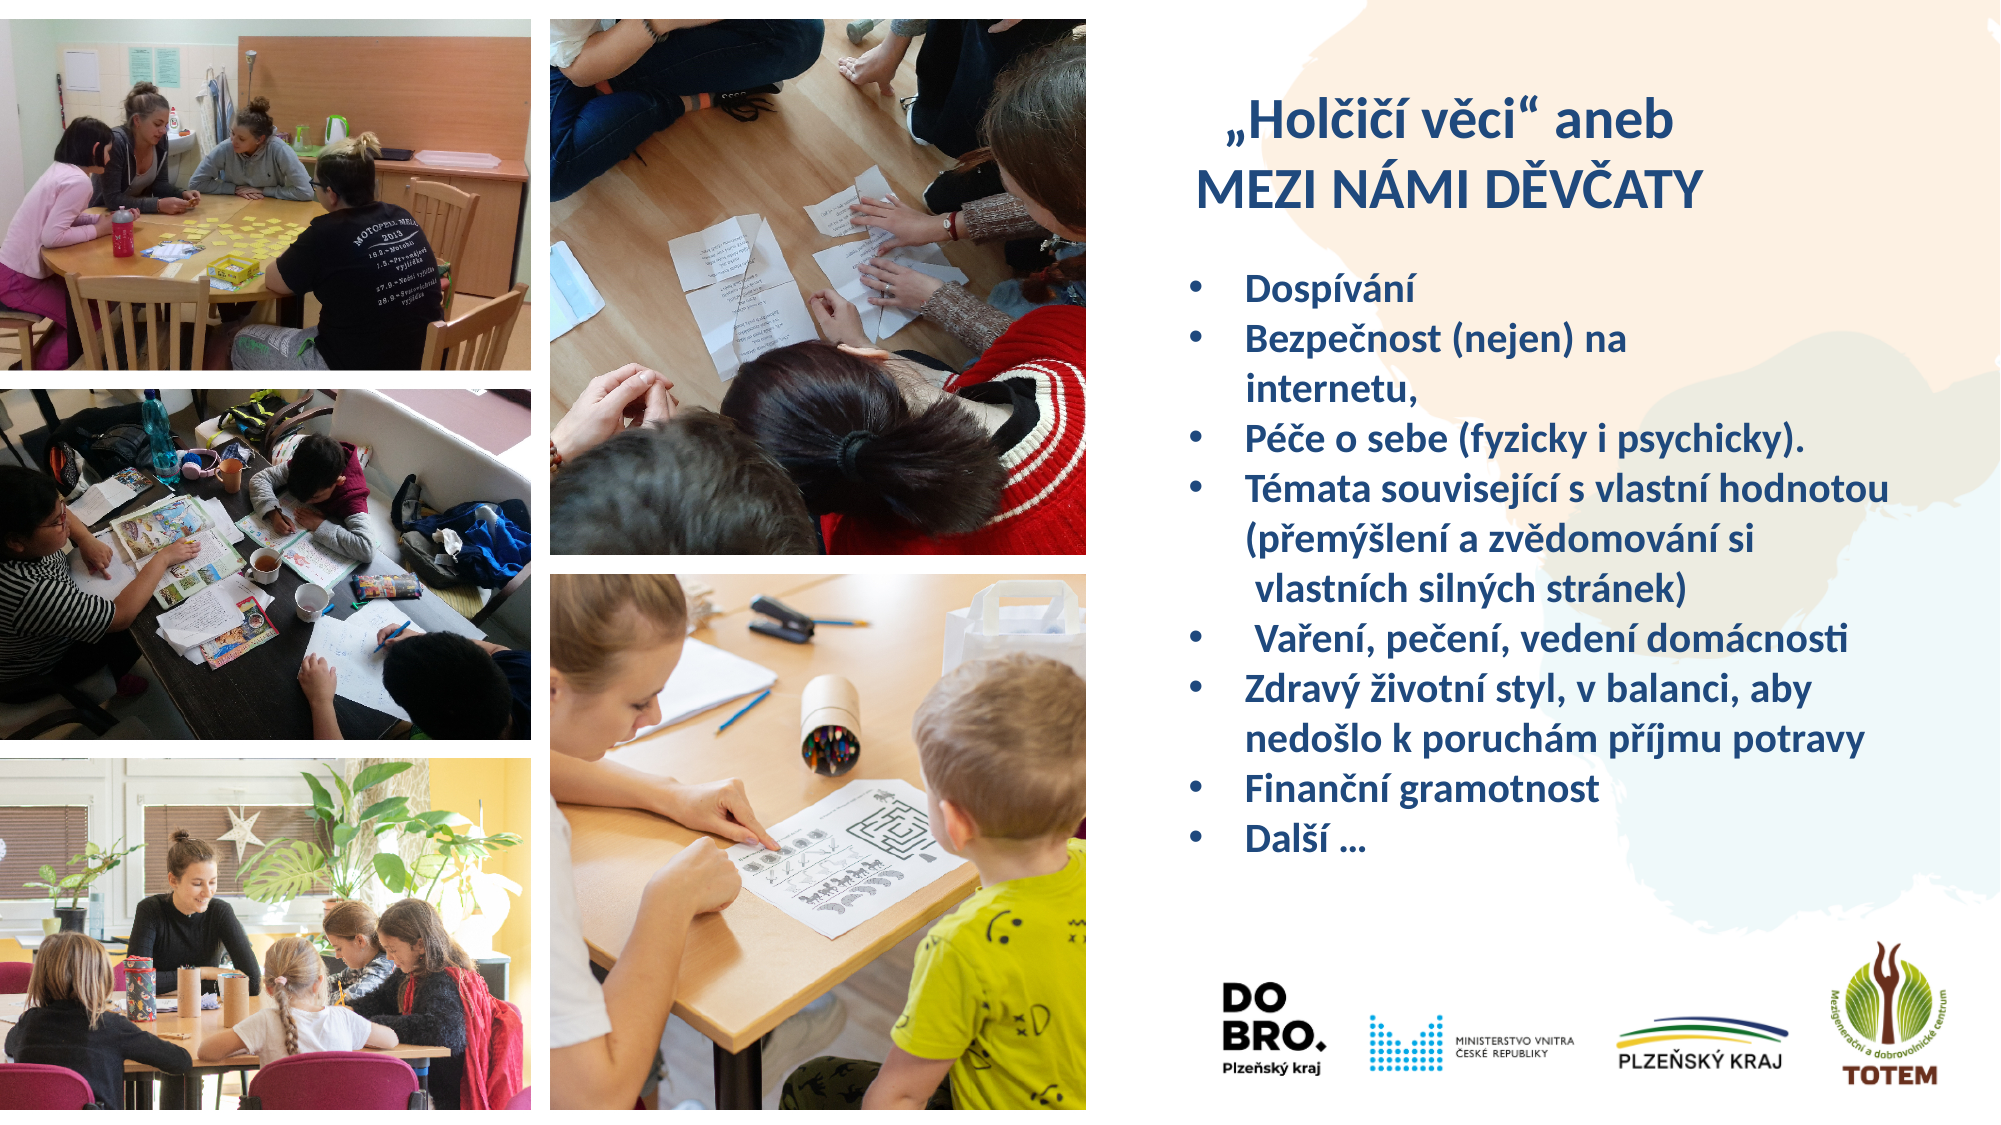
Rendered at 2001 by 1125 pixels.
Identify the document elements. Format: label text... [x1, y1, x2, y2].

picture [0, 0, 2001, 1125]
text_box Dospívání Bezpečnost (nejen) na internetu, Péče o sebe (fyzicky i psychicky). Témata související s vlastní hodnotou (přemýšlení a zvědomování si vlastních silných stránek) Vaření, pečení, vedení domácnosti Zdravý životní styl, v balanci, aby nedošlo k poruchám příjmu potravy Finanční gramotnost Další … [1173, 253, 1930, 869]
text_box „Holčičí věci“ aneb MEZI NÁMI DĚVČATY [1110, 73, 1931, 298]
